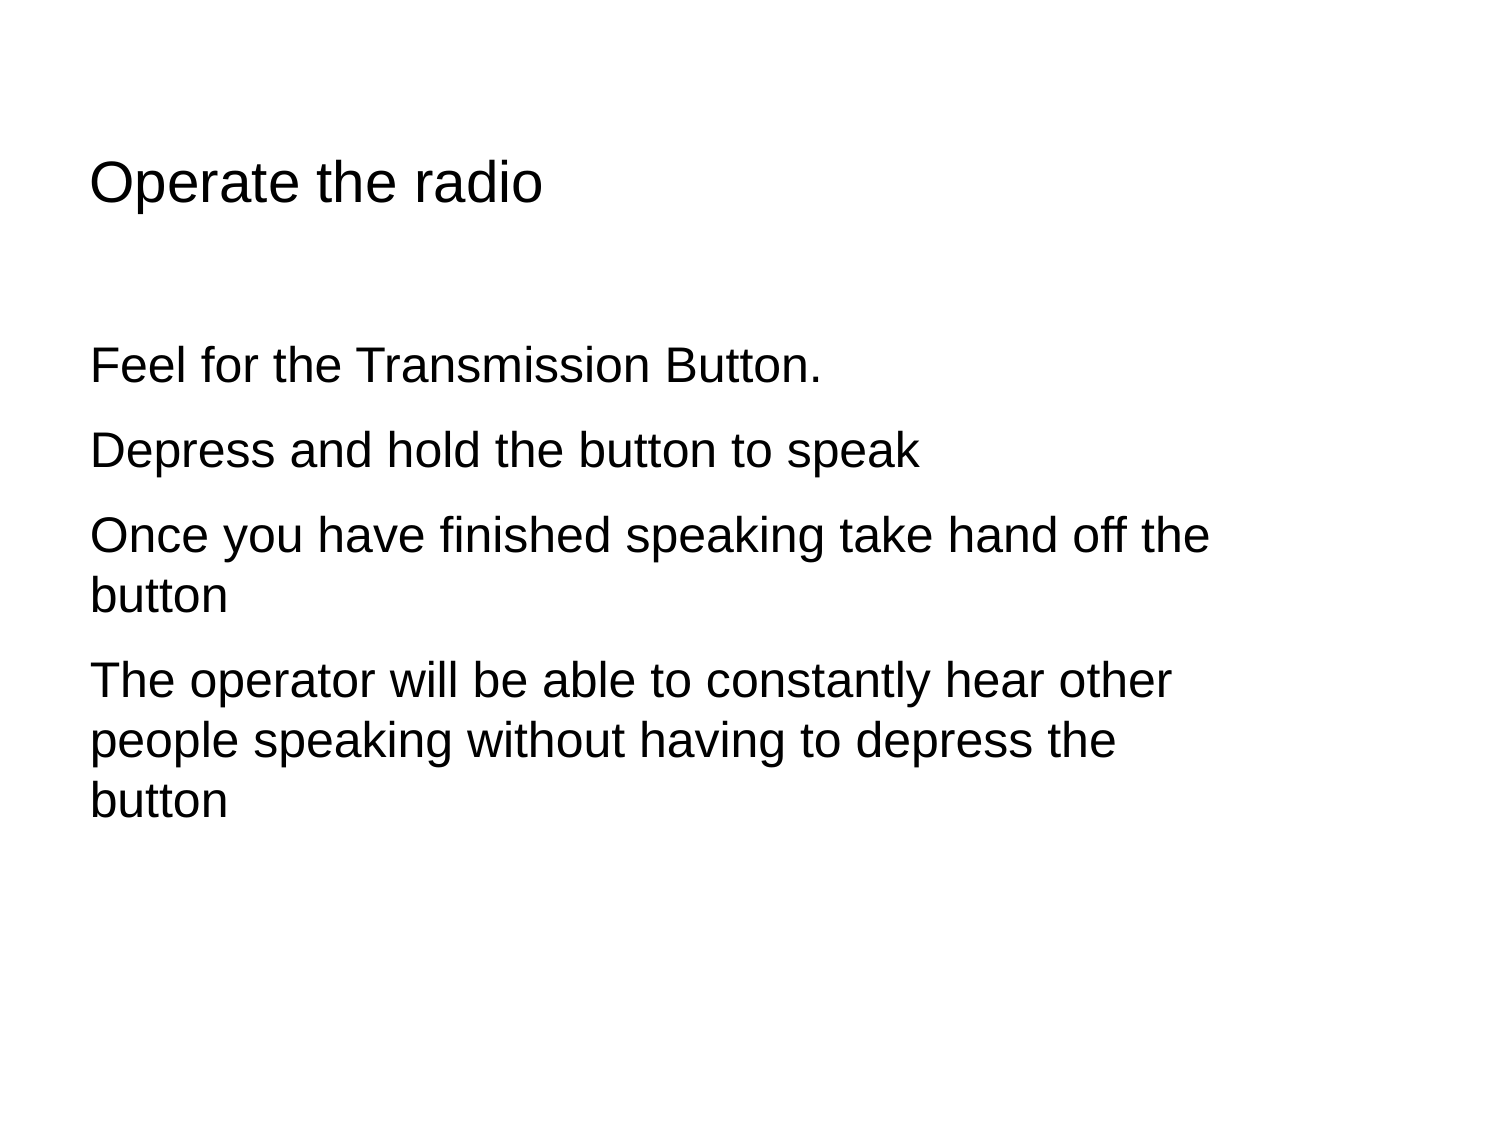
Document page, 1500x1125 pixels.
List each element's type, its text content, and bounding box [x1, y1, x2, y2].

list Feel for the Transmission Button. Depress and hold the button to speak Once you have finished speaking take hand off the button The operator will be able to constantly hear other people speaking without having to depress the button [74, 324, 1285, 1003]
title Operate the radio [74, 136, 1285, 301]
